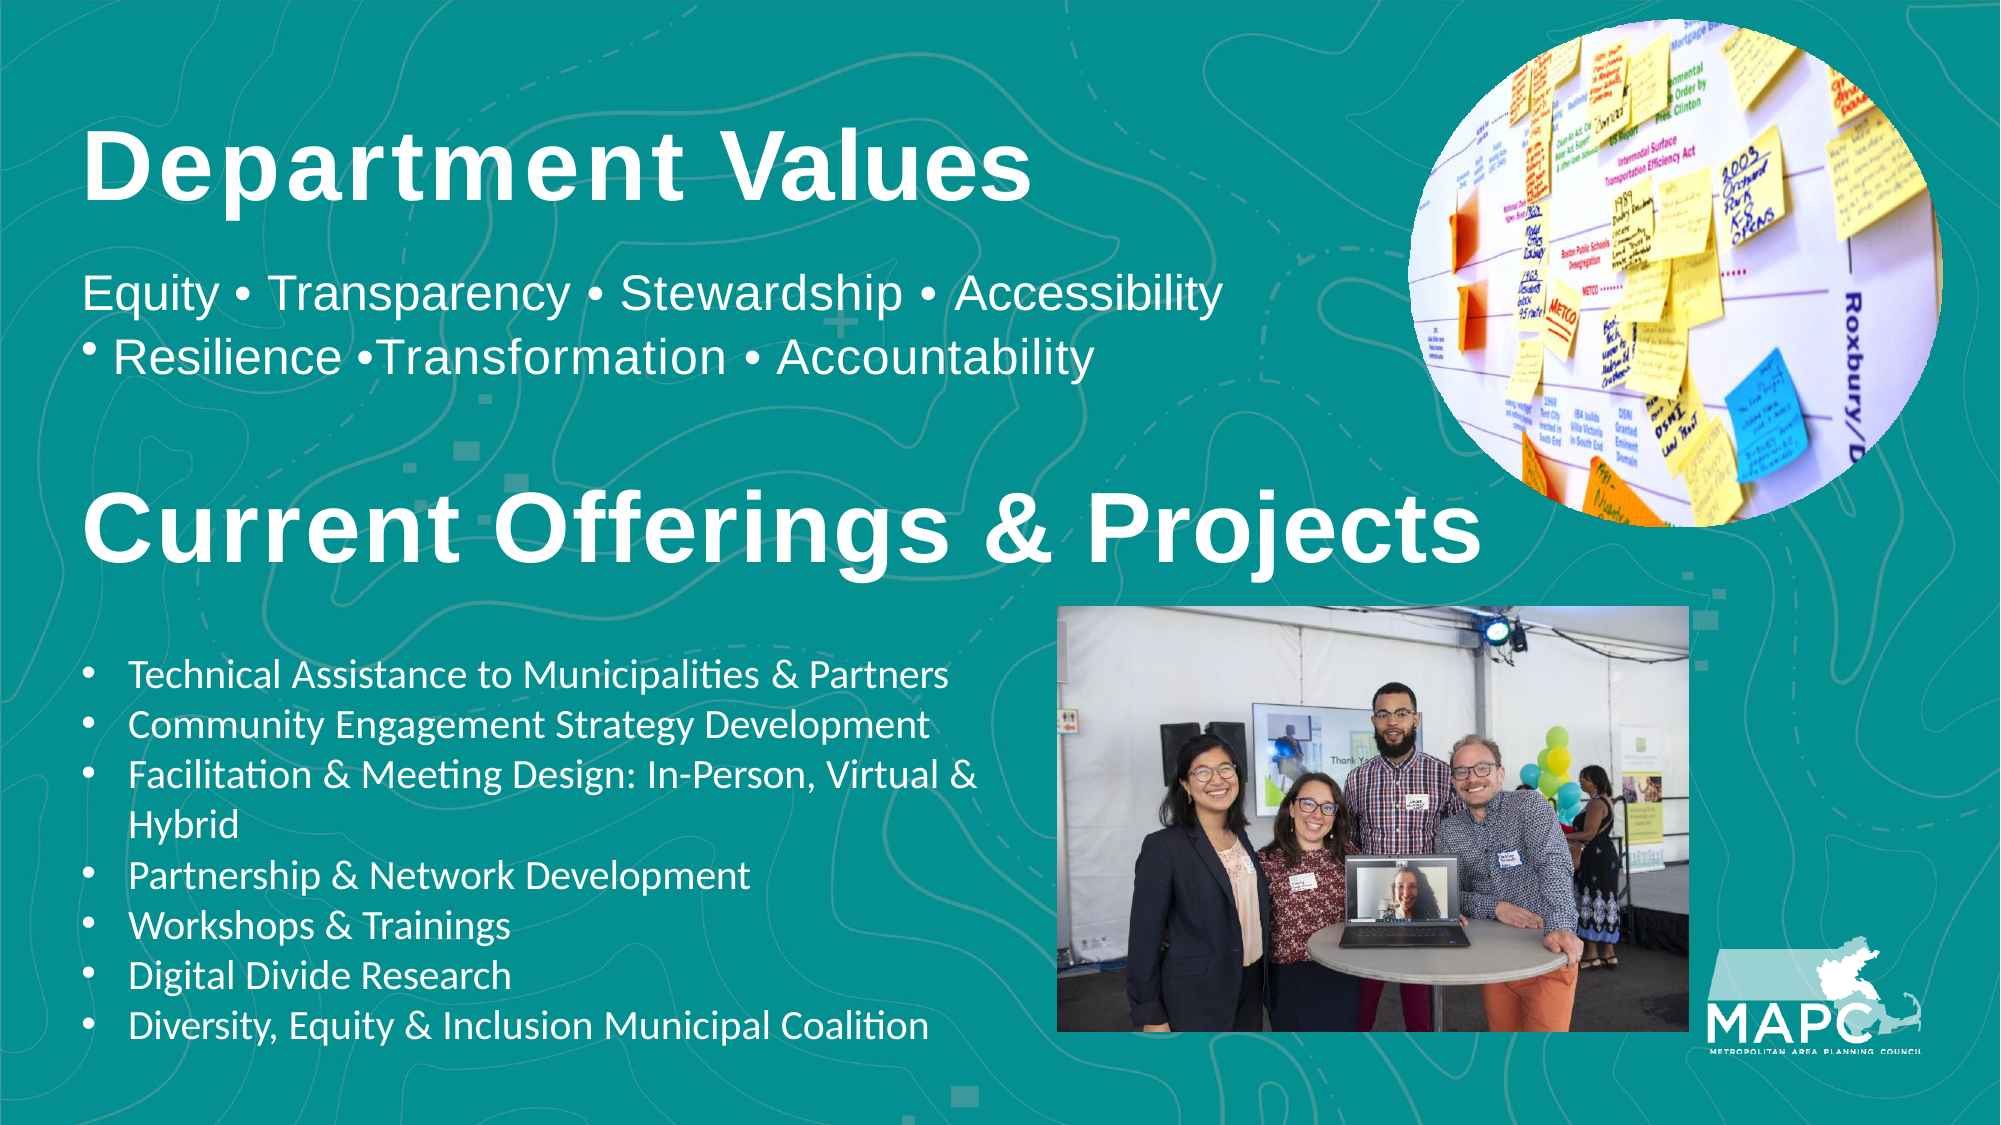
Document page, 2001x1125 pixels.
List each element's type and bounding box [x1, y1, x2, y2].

picture [1057, 606, 1690, 1032]
picture [1407, 18, 1943, 527]
text_box [0, 0, 2000, 1125]
